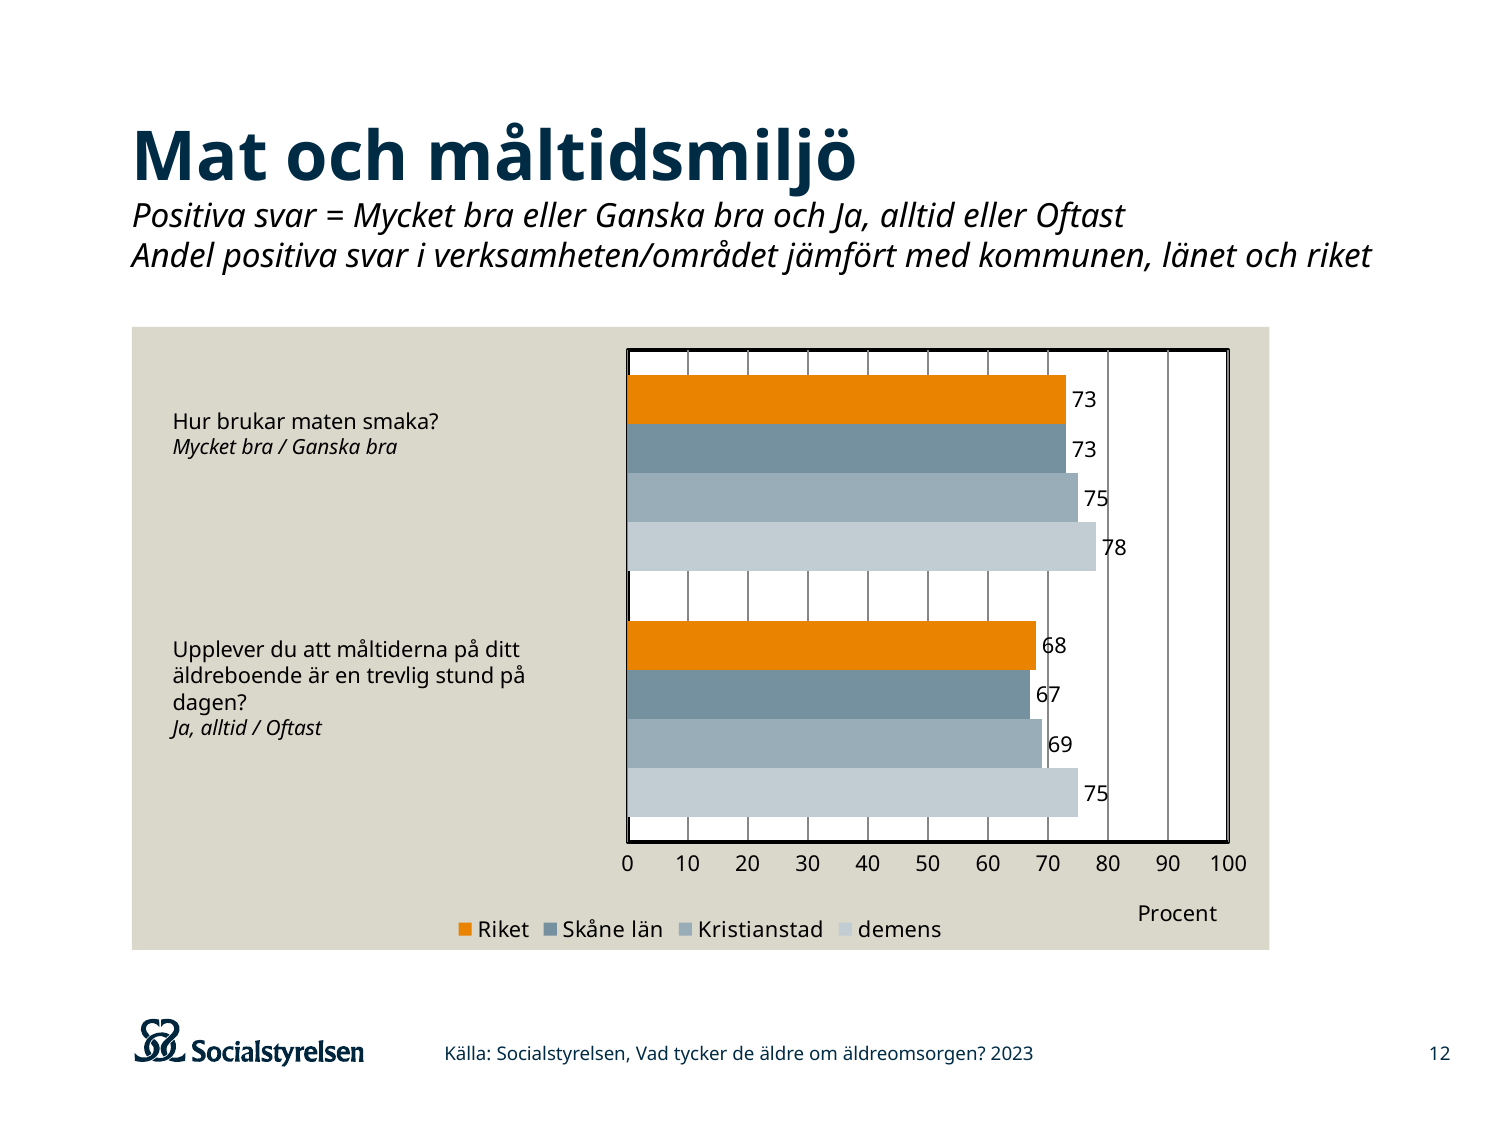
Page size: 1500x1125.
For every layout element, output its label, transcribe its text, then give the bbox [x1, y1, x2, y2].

chart [131, 326, 1270, 951]
title Mat och måltidsmiljö Positiva svar = Mycket bra eller Ganska bra och Ja, alltid eller Oftast Andel positiva svar i verksamheten/området jämfört med kommunen, länet och riket [131, 111, 1395, 327]
footer Källa: Socialstyrelsen, Vad tycker de äldre om äldreomsorgen? 2023 [444, 1032, 1110, 1077]
slide_number 12 [1379, 1032, 1451, 1077]
